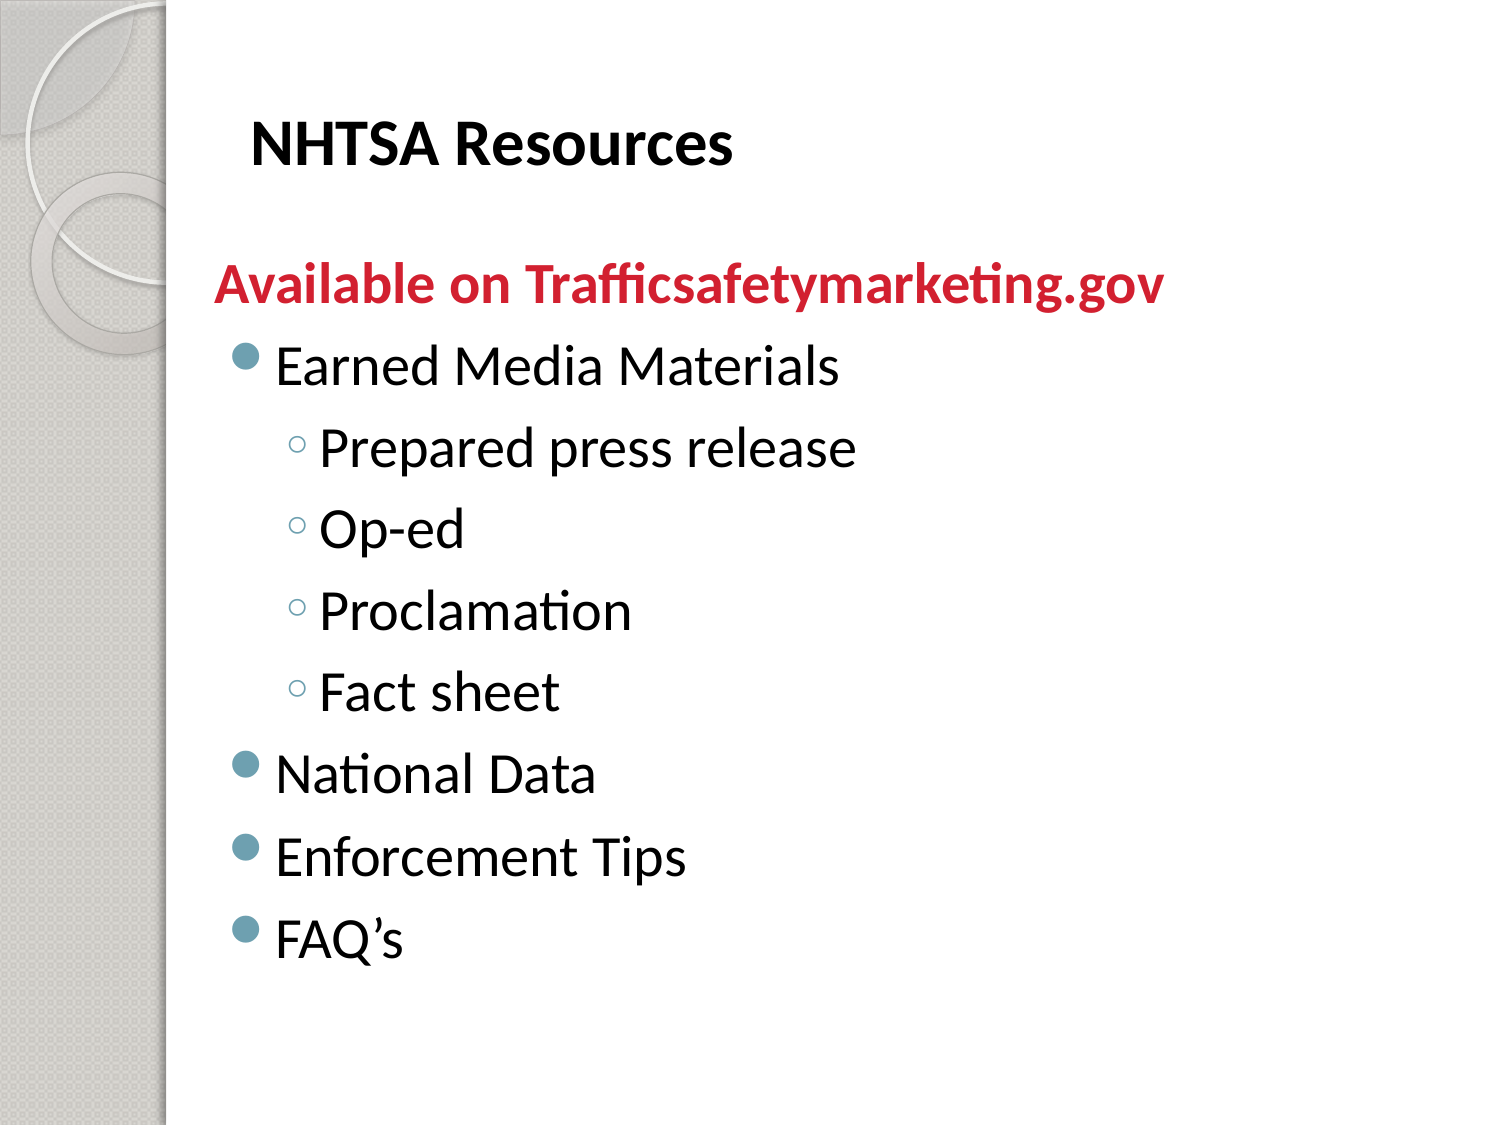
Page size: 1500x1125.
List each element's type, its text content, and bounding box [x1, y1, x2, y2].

title NHTSA Resources [235, 45, 1466, 233]
list Available on Trafficsafetymarketing.gov Earned Media Materials Prepared press release Op-ed Proclamation Fact sheet National Data Enforcement Tips FAQ’s [200, 237, 1431, 1050]
